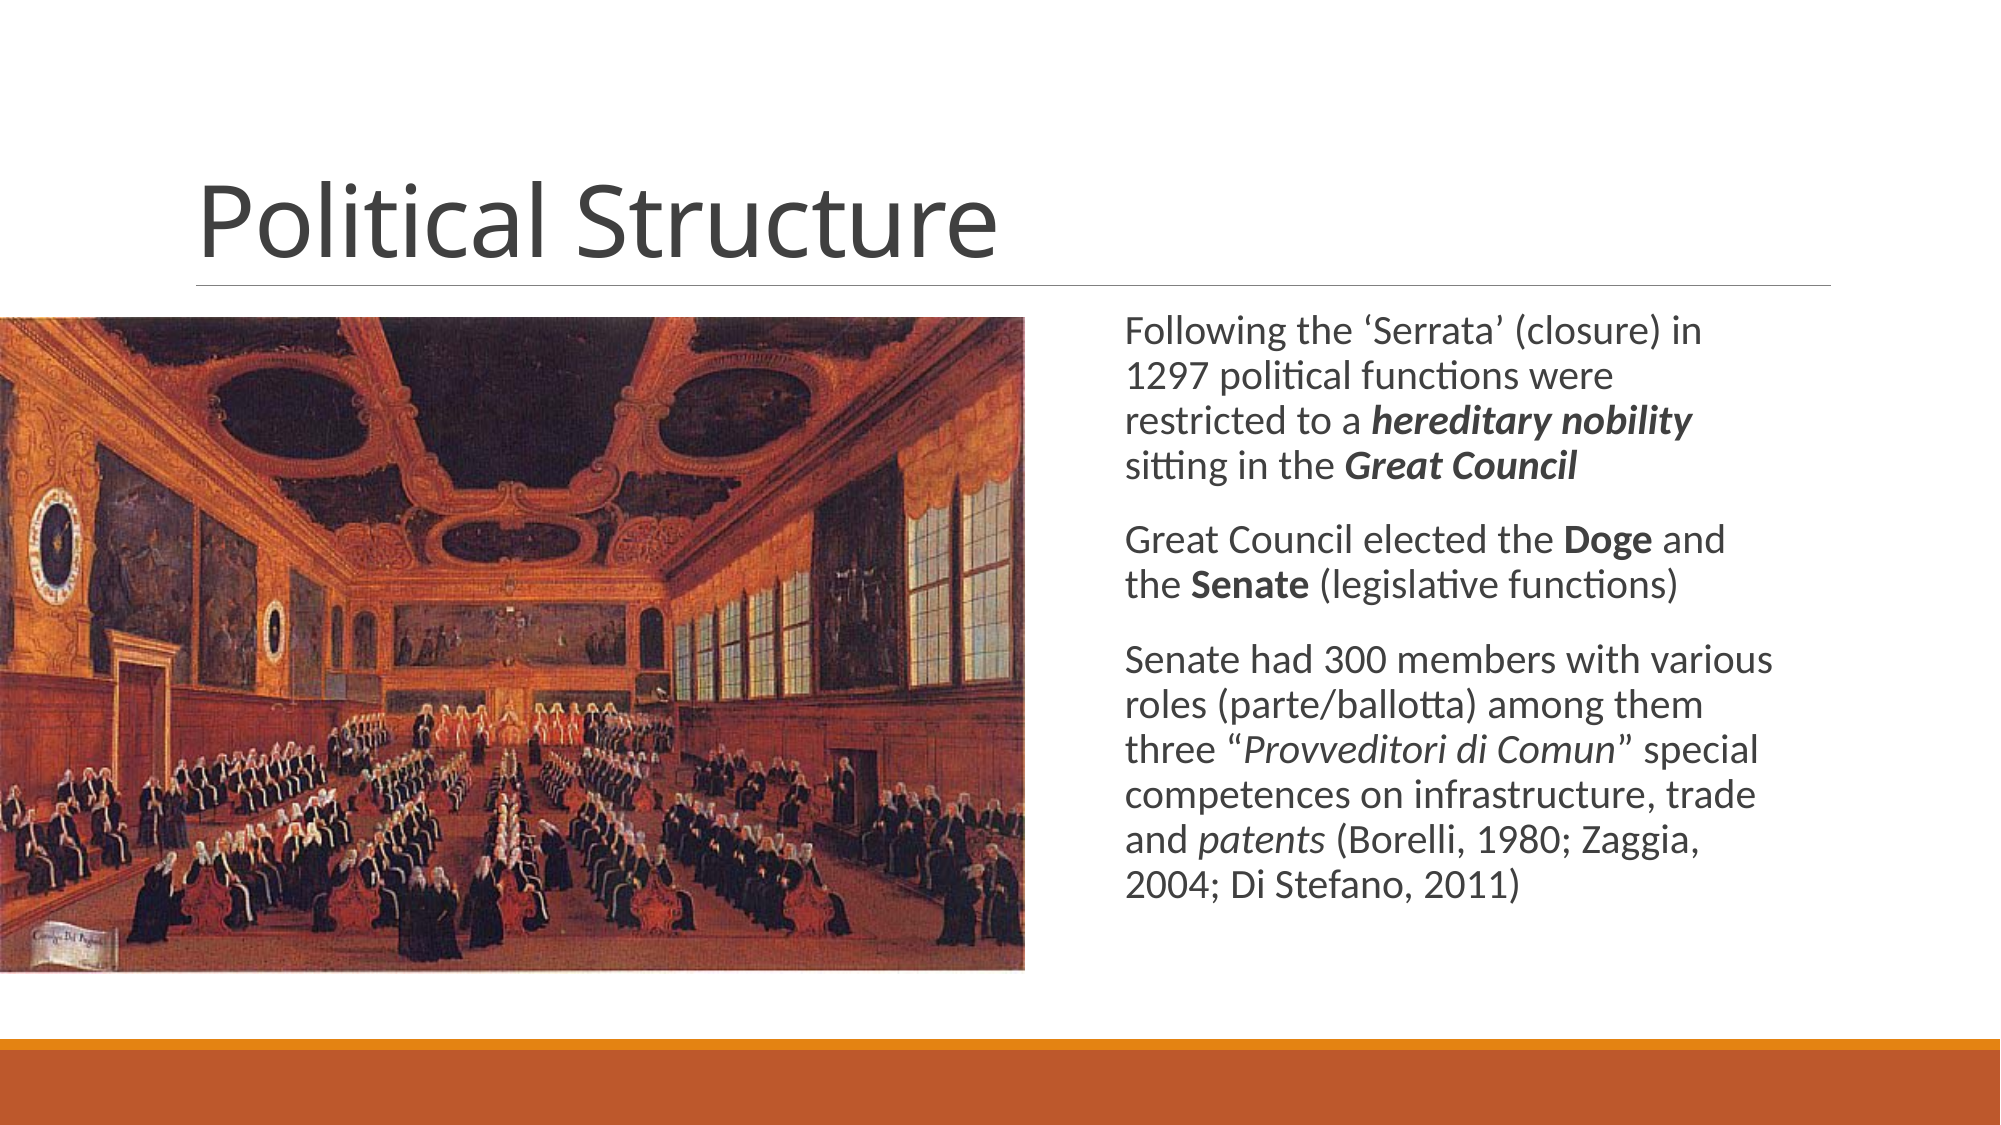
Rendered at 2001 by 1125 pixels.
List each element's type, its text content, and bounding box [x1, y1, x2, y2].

title Political Structure [180, 47, 1830, 285]
picture [0, 316, 1025, 974]
list Following the ‘Serrata’ (closure) in 1297 political functions were restricted to a hereditary nobility sitting in the Great Council Great Council elected the Doge and the Senate (legislative functions) Senate had 300 members with various roles (parte/ballotta) among them three “Provveditori di Comun” special competences on infrastructure, trade and patents (Borelli, 1980; Zaggia, 2004; Di Stefano, 2011) [1109, 300, 1777, 961]
